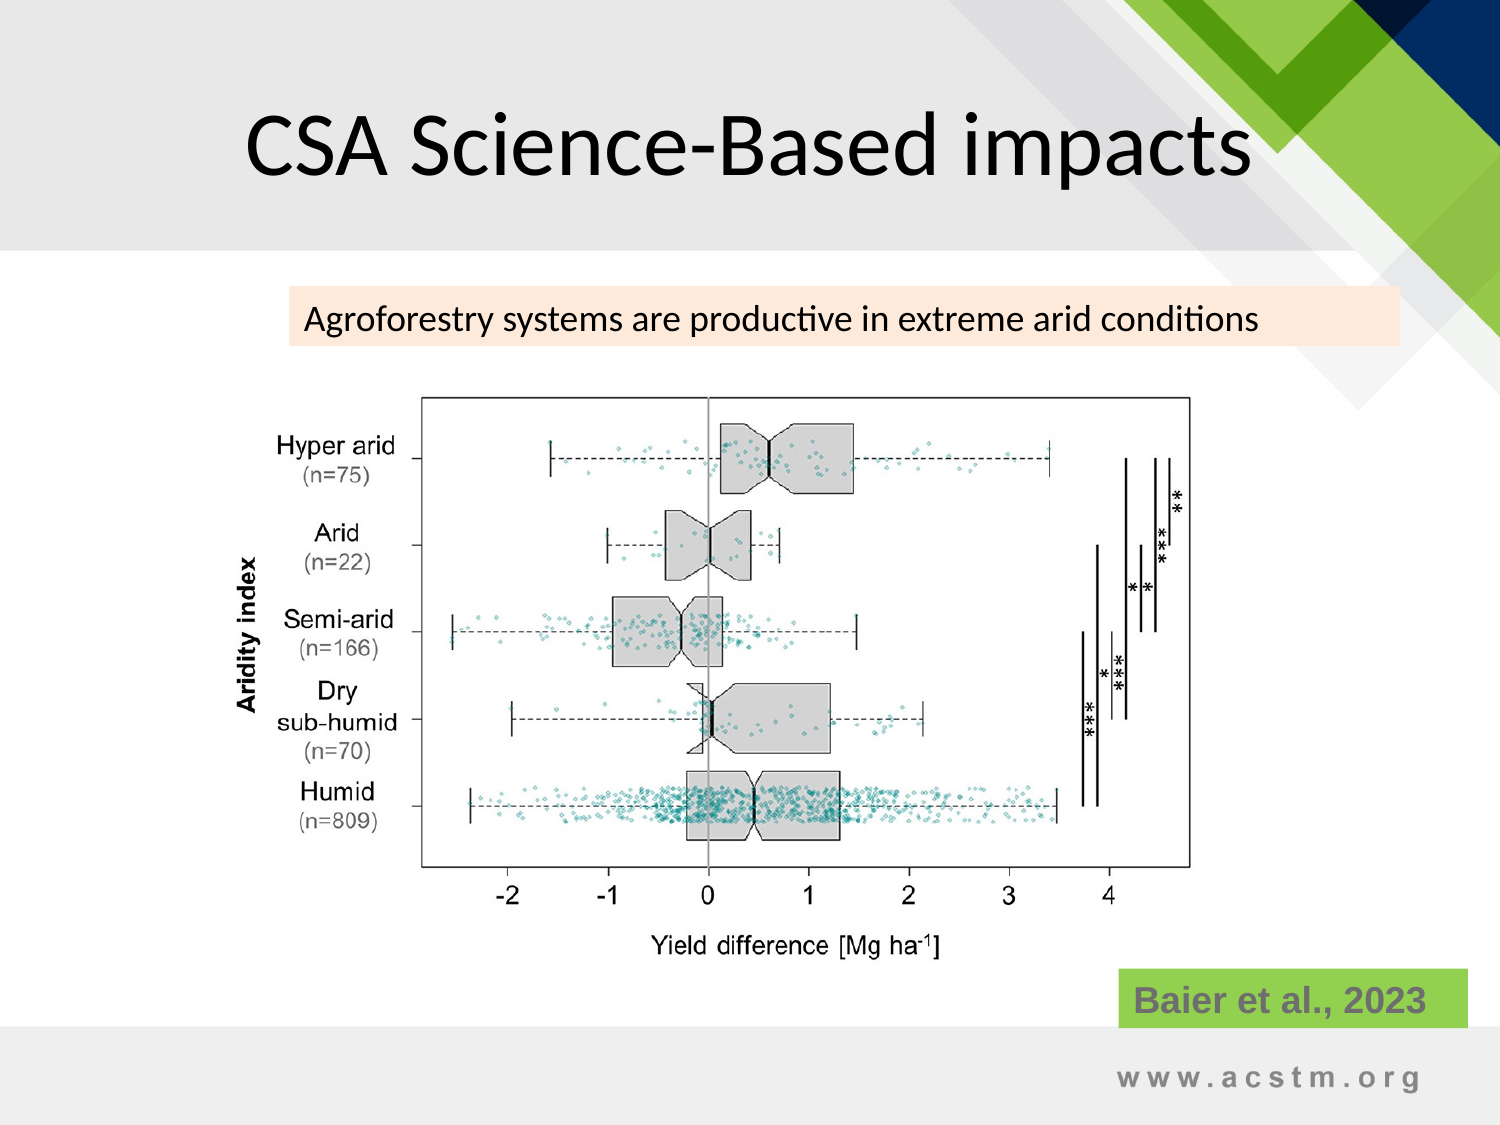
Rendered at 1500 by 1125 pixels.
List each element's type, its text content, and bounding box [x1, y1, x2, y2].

picture [0, 0, 1500, 1125]
text_box Baier et al., 2023 [1118, 968, 1468, 1029]
title CSA Science-Based impacts [75, 45, 1425, 233]
text_box Agroforestry systems are productive in extreme arid conditions [289, 286, 1400, 346]
